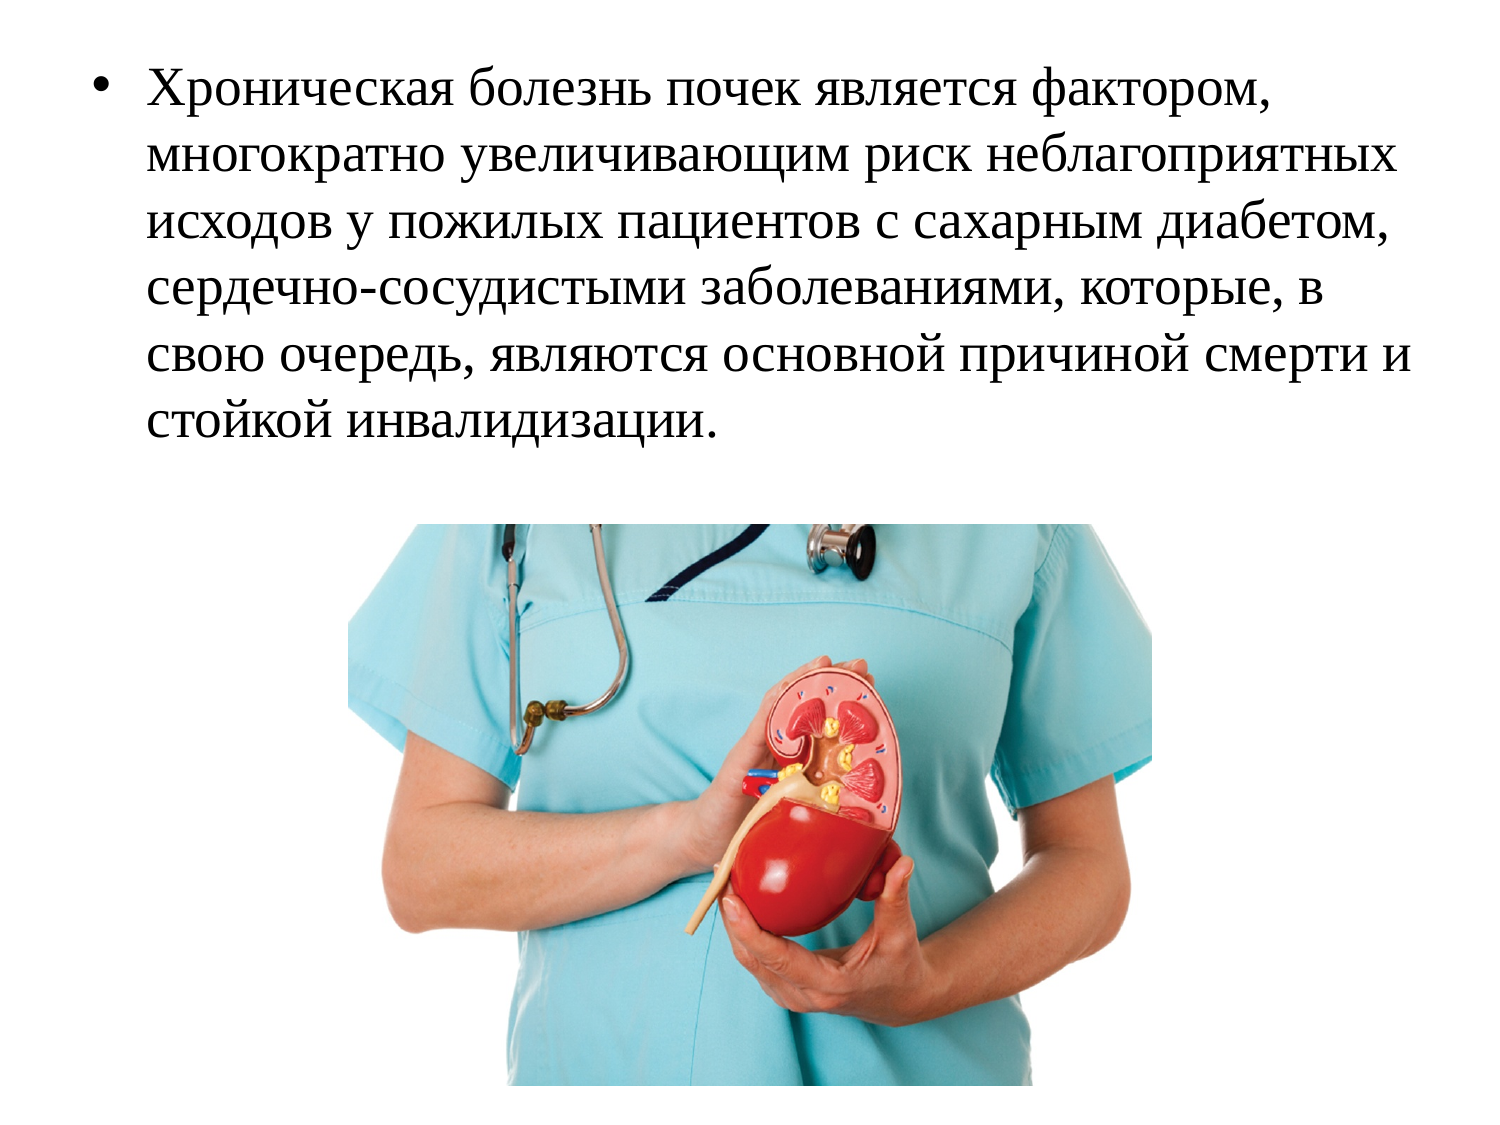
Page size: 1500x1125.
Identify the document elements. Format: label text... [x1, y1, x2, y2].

list Хроническая болезнь почек является фактором, многократно увеличивающим риск неблагоприятных исходов у пожилых пациентов с сахарным диабетом, сердечно-сосудистыми заболеваниями, которые, в свою очередь, являются основной причиной смерти и стойкой инвалидизации. [76, 42, 1437, 457]
picture [348, 524, 1152, 1086]
